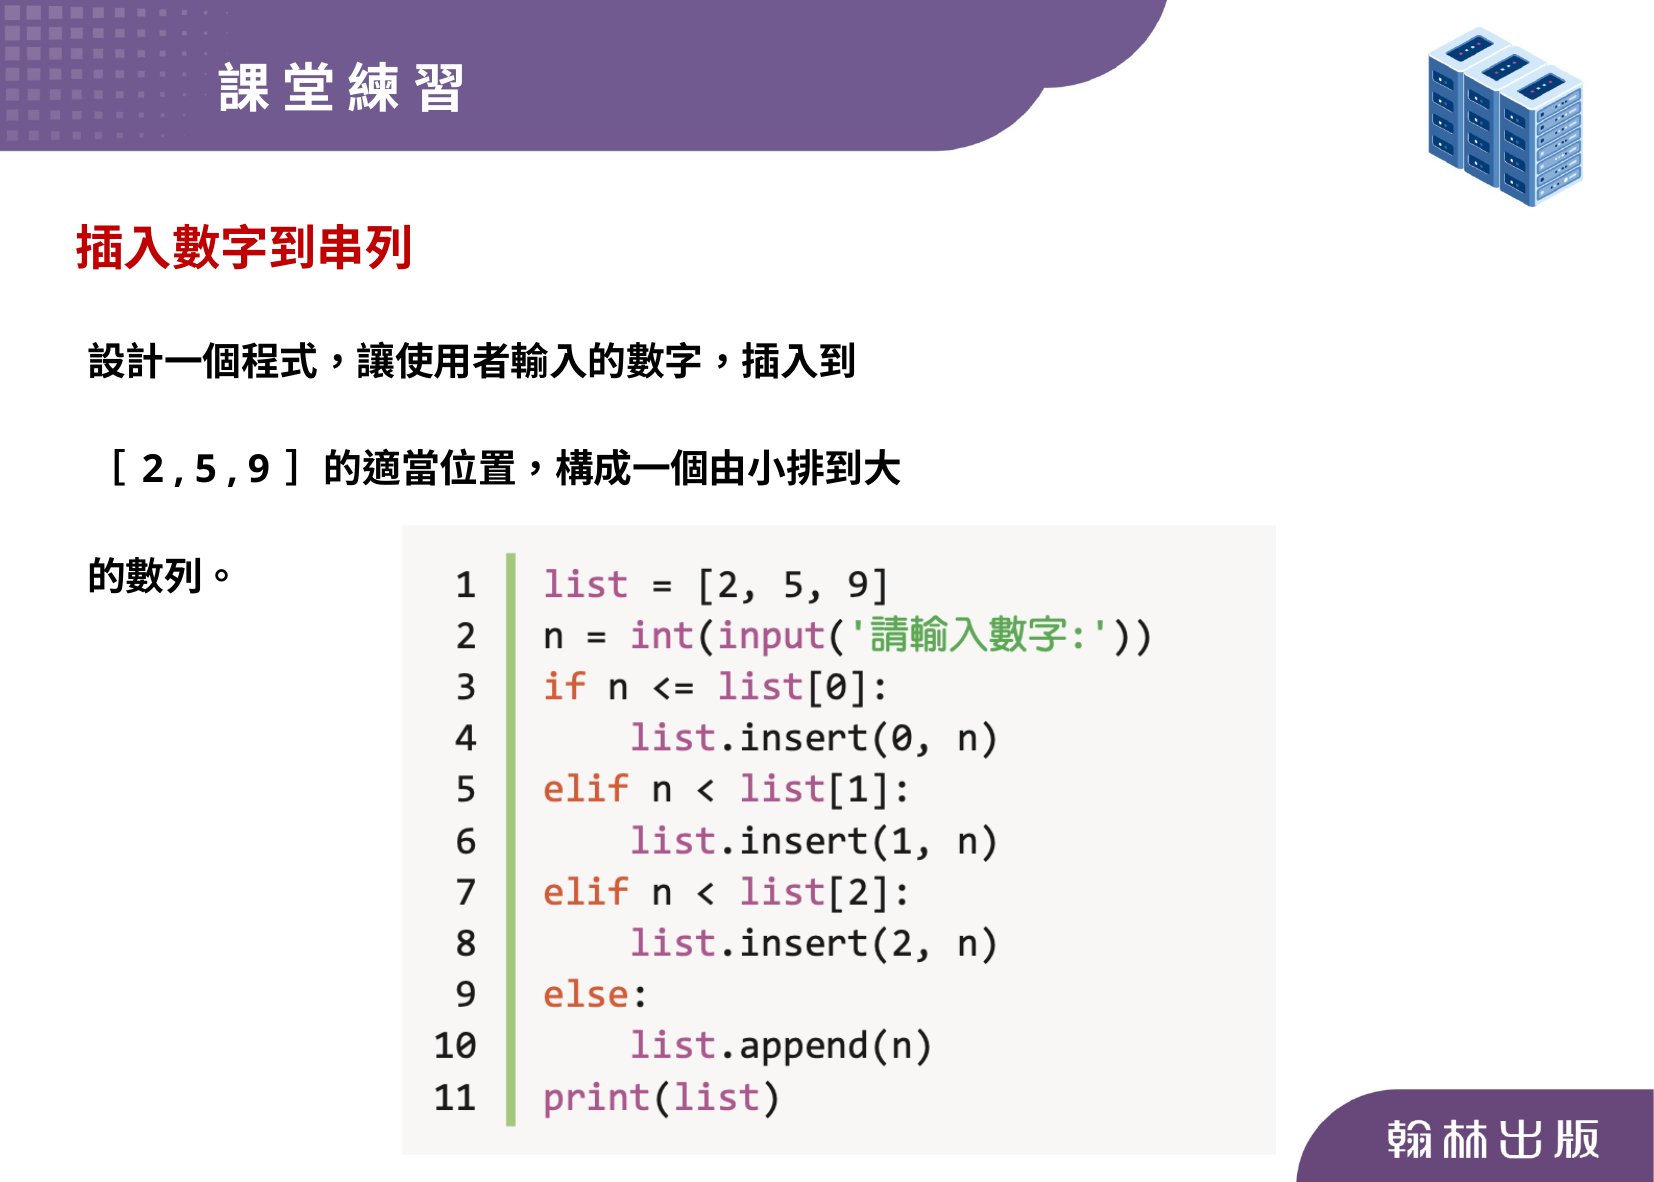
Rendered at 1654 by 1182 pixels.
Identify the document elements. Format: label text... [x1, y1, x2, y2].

text_box 設計一個程式，讓使用者輸入的數字，插入到 ［2 , 5 , 9］的適當位置，構成一個由小排到大 的數列。 [70, 283, 1600, 724]
picture [0, 0, 1654, 1182]
text_box 課 堂 練 習 [200, 0, 662, 153]
text_box 插入數字到串列 [58, 153, 1477, 560]
